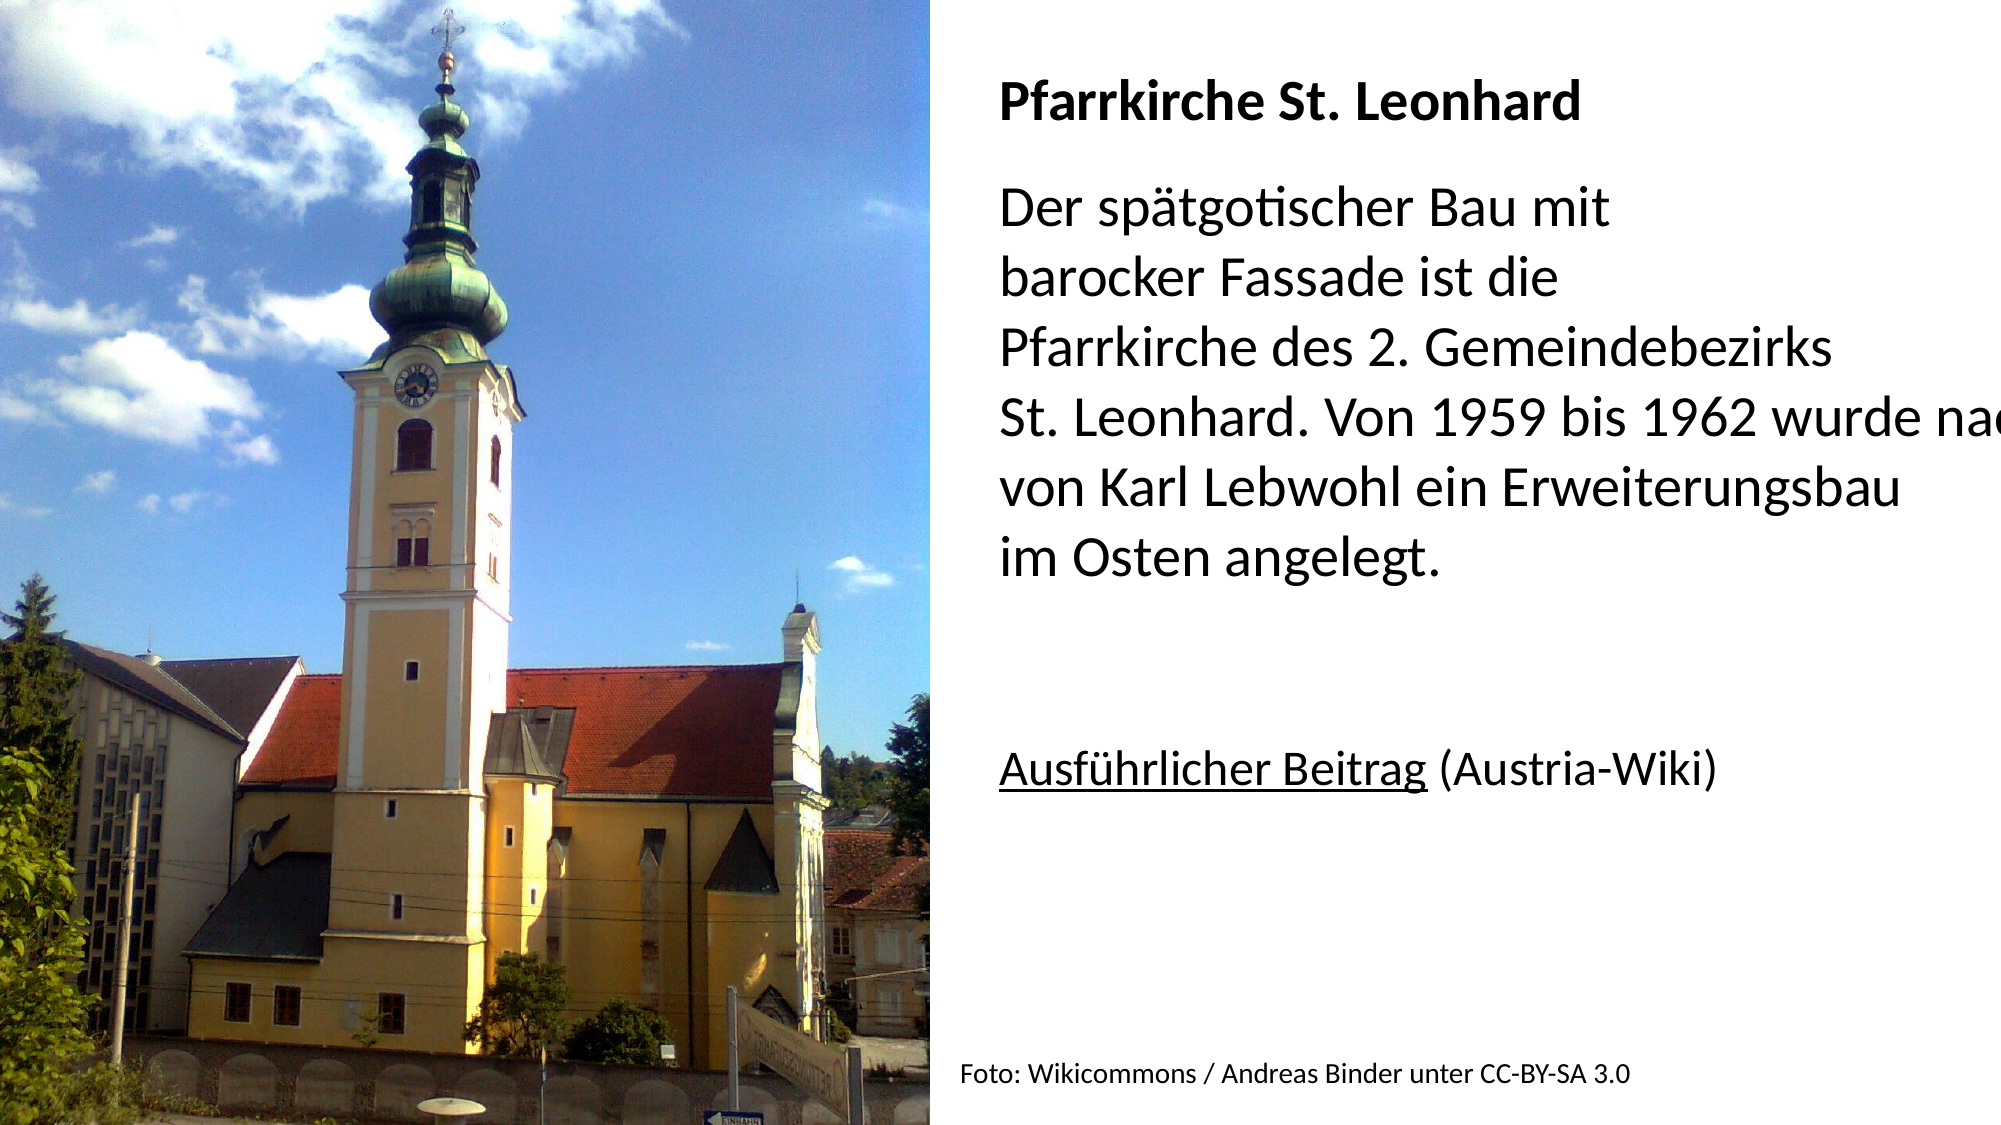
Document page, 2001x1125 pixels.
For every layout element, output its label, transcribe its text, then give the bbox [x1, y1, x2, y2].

text_box Foto: Wikicommons / Andreas Binder unter CC-BY-SA 3.0 [945, 1046, 1646, 1097]
picture [0, 0, 930, 1125]
text_box Der spätgotischer Bau mit barocker Fassade ist die Pfarrkirche des 2. Gemeindebezirks St. Leonhard. Von 1959 bis 1962 wurde nach Plänen von Karl Lebwohl ein Erweiterungsbau im Osten angelegt. [984, 160, 2001, 596]
text_box Ausführlicher Beitrag (Austria-Wiki) [984, 727, 1946, 803]
text_box Pfarrkirche St. Leonhard [984, 54, 1829, 140]
